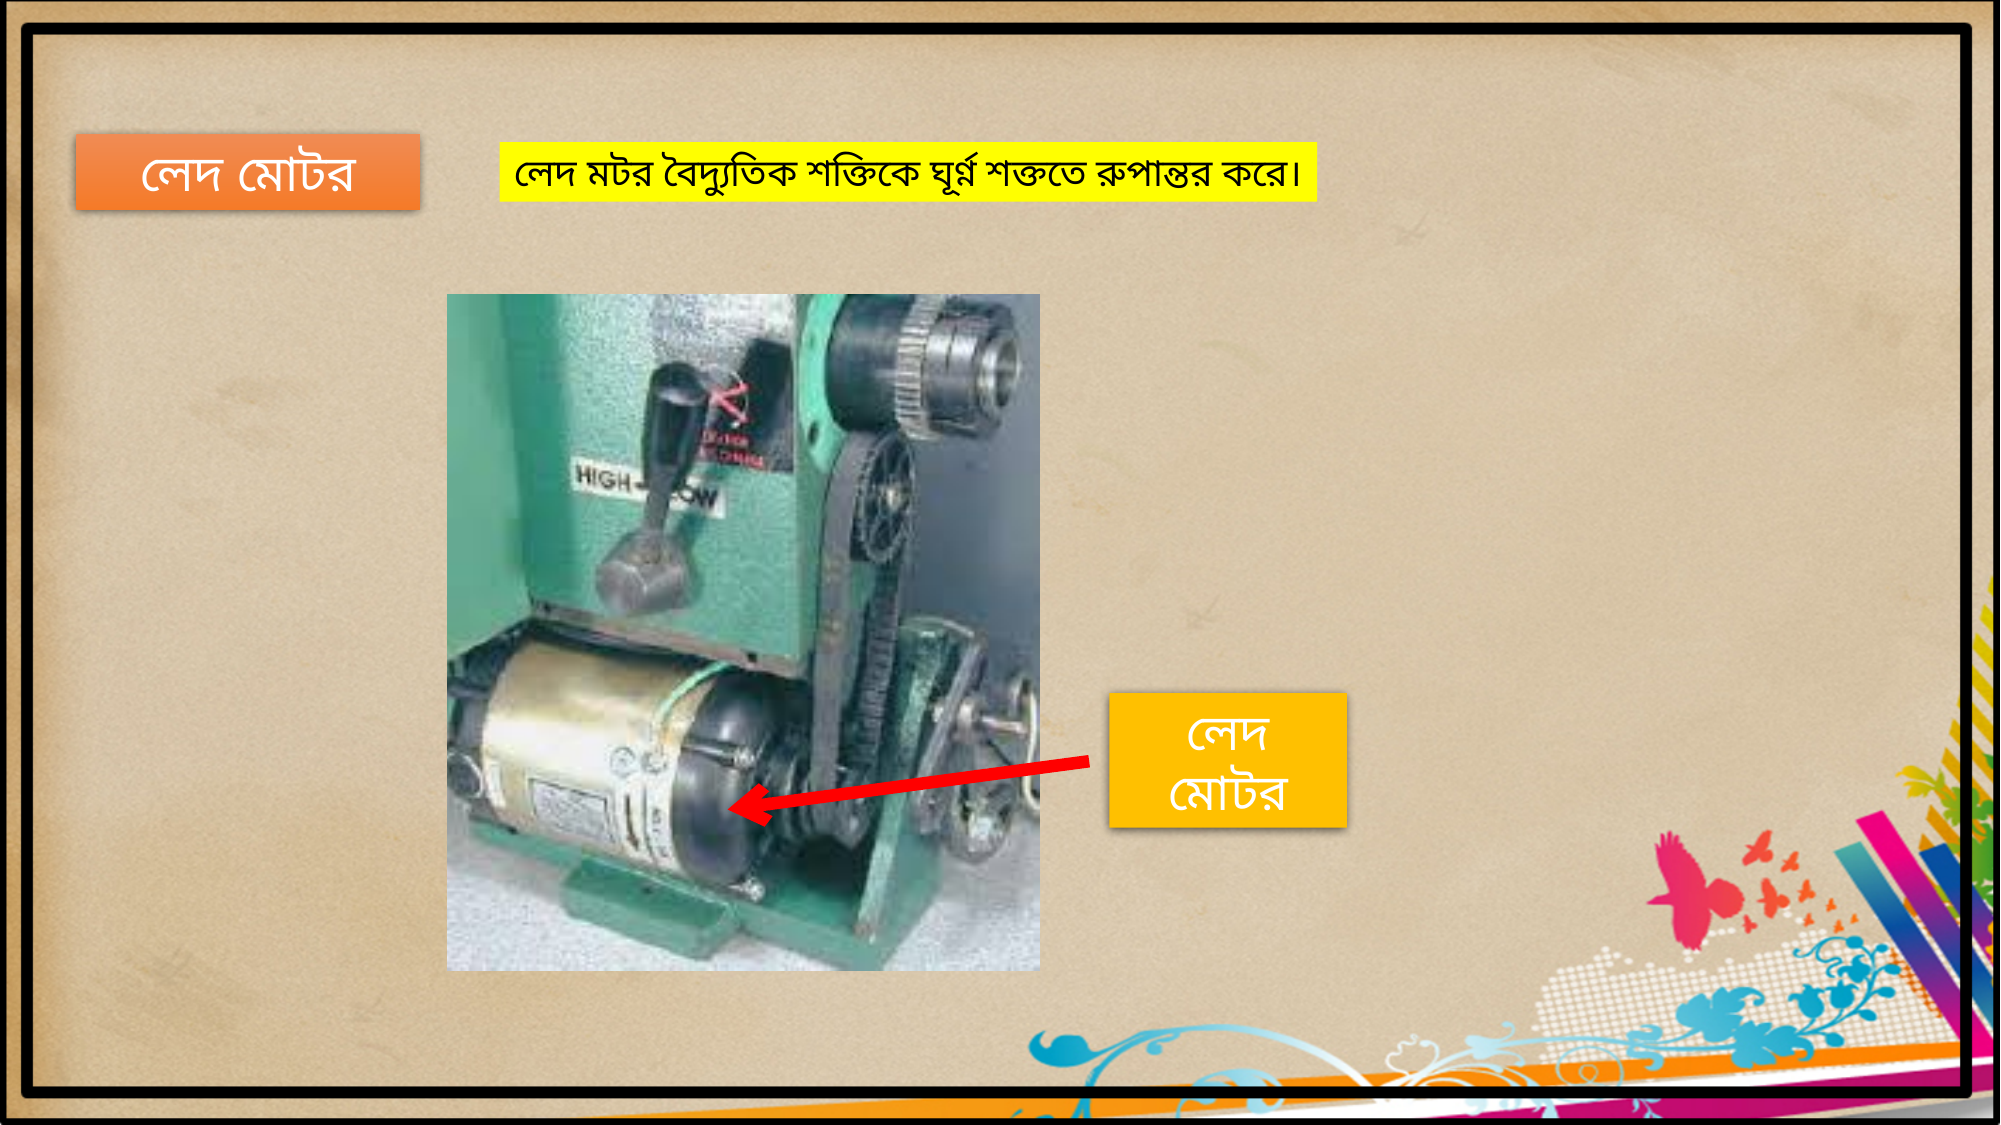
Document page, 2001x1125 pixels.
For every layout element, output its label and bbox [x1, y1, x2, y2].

text_box [727, 761, 1090, 810]
picture [0, 0, 2000, 1125]
